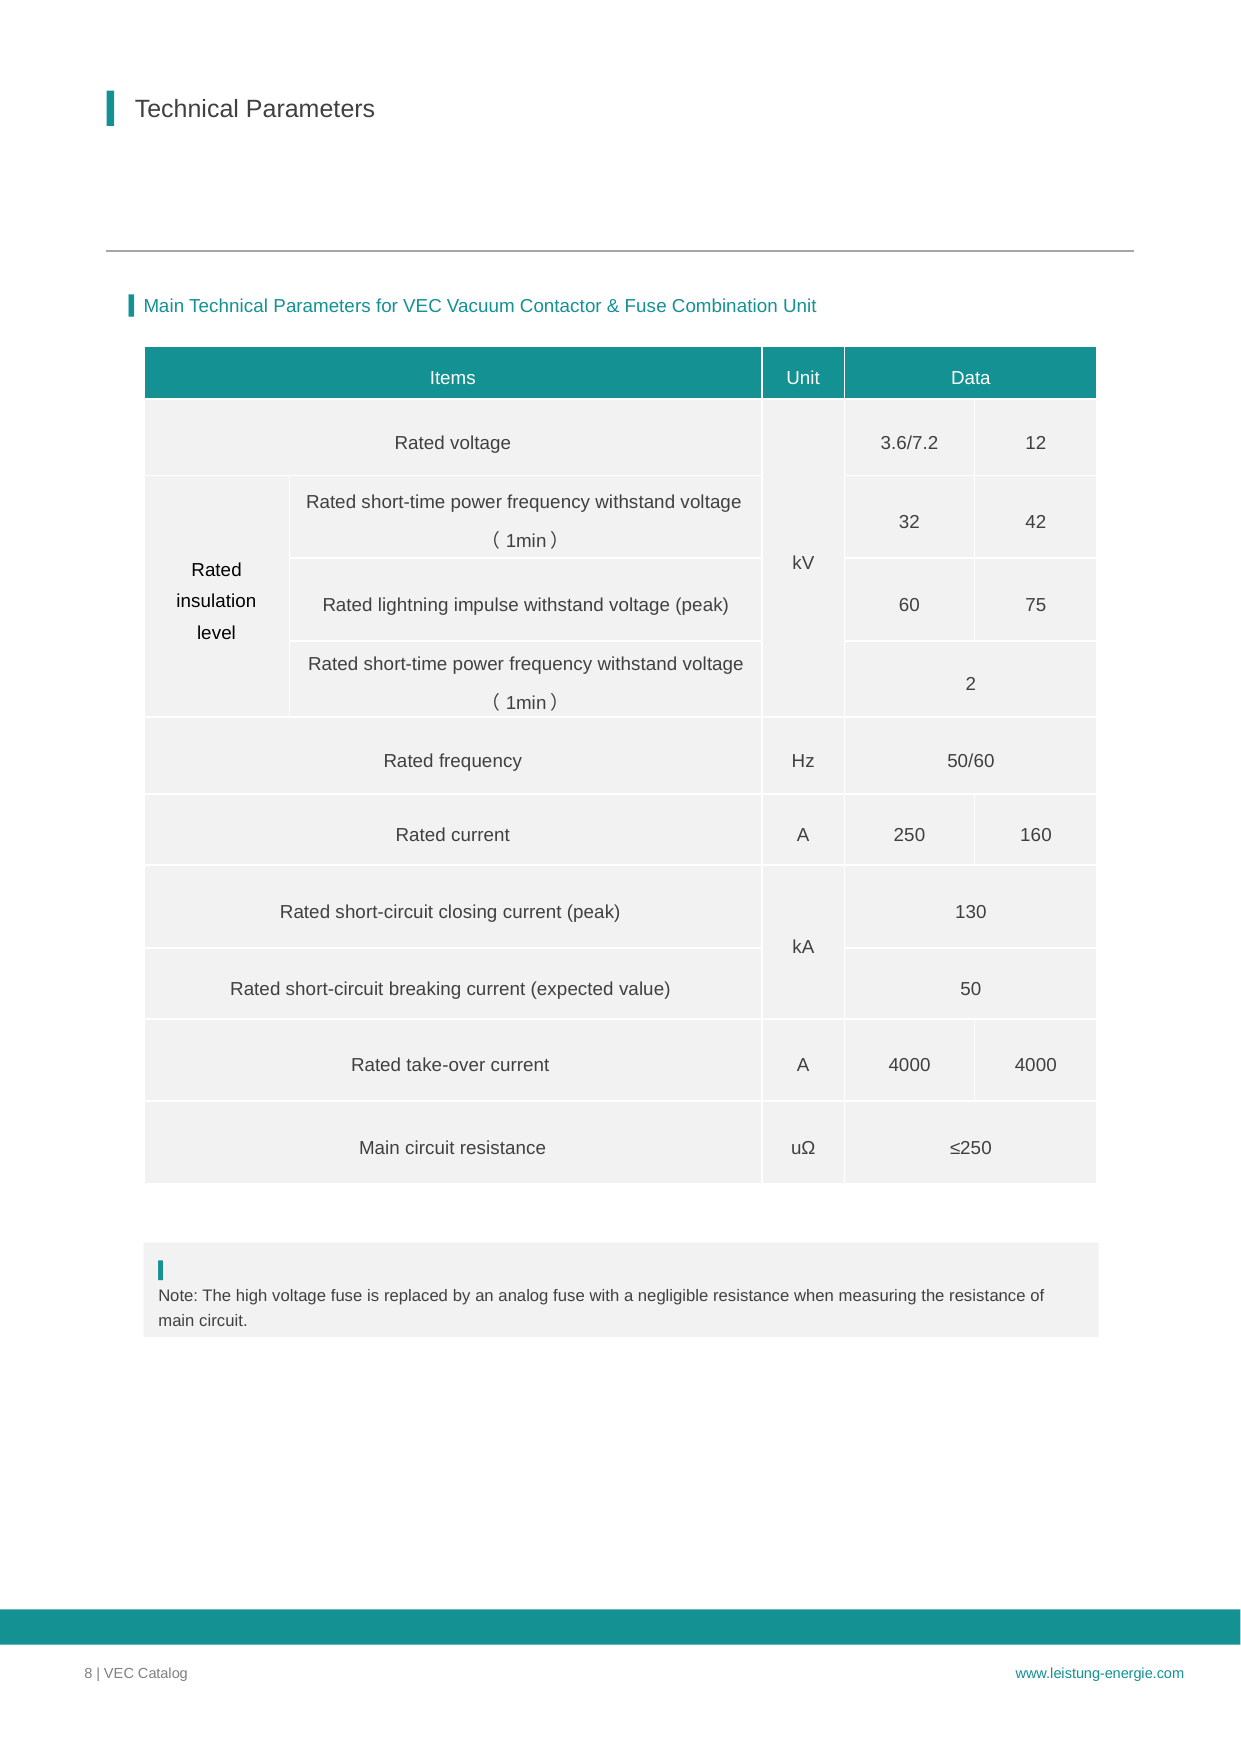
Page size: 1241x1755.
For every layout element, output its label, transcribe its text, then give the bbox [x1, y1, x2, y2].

table_cell Rated short-time power frequency withstand voltage （1min） [290, 642, 761, 716]
table_cell uΩ [763, 1102, 844, 1183]
table_cell 50 [845, 949, 1096, 1018]
text_box ▍Main Technical Parameters for VEC Vacuum Contactor & Fuse Combination Unit [114, 274, 880, 324]
table_cell 50/60 [845, 718, 1096, 793]
table_header Items [145, 347, 761, 398]
table_cell Rated voltage [145, 400, 761, 475]
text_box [0, 1609, 1241, 1690]
table_cell 4000 [845, 1020, 974, 1100]
table_cell A [763, 1020, 844, 1100]
table_cell Rated frequency [145, 718, 761, 793]
table_cell 130 [845, 866, 1096, 947]
table_cell 250 [845, 795, 974, 864]
text_box ▍ Note: The high voltage fuse is replaced by an analog fuse with a negligible resistance when measuring the resistance of main circuit. [143, 1242, 1099, 1338]
table_cell kA [763, 866, 844, 1018]
table_cell kV [763, 400, 844, 716]
table_cell 2 [845, 642, 1096, 716]
table_cell ≤250 [845, 1102, 1096, 1183]
table_cell Rated insulation level [145, 476, 289, 716]
table_cell Rated current [145, 795, 761, 864]
table_cell A [763, 795, 844, 864]
table_cell Rated take-over current [145, 1020, 761, 1100]
table_cell Rated lightning impulse withstand voltage (peak) [290, 559, 761, 640]
table_cell 3.6/7.2 [845, 400, 974, 475]
table_cell 160 [975, 795, 1096, 864]
table_cell Main circuit resistance [145, 1102, 761, 1183]
table_cell Rated short-circuit closing current (peak) [145, 866, 761, 947]
table_header Data [845, 347, 1096, 398]
table_cell 32 [845, 476, 974, 557]
table_cell 4000 [975, 1020, 1096, 1100]
table_cell 12 [975, 400, 1096, 475]
table_cell 75 [975, 559, 1096, 640]
table_header Unit [763, 347, 844, 398]
table_cell Rated short-circuit breaking current (expected value) [145, 949, 761, 1018]
table_cell 42 [975, 476, 1096, 557]
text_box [106, 85, 397, 132]
table_cell Rated short-time power frequency withstand voltage（1min） [290, 476, 761, 557]
table_cell Hz [763, 718, 844, 793]
table_cell 60 [845, 559, 974, 640]
